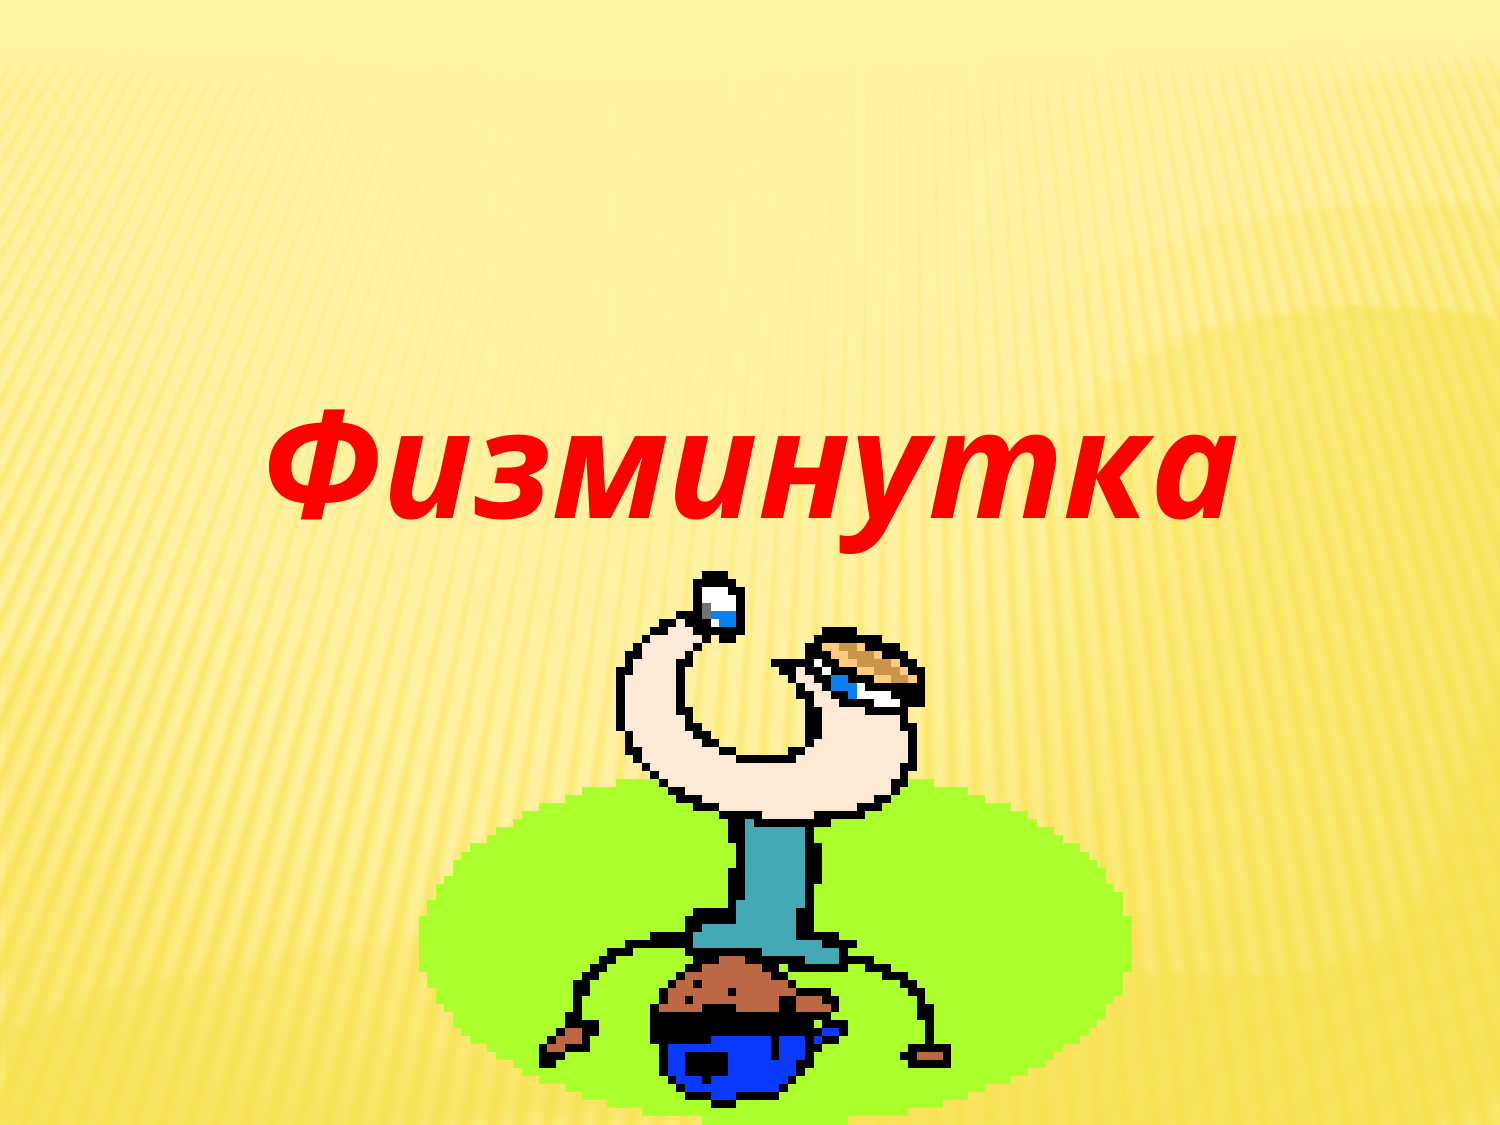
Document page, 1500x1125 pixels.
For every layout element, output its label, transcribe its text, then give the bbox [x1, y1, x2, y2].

text_box Физминутка [41, 361, 1459, 557]
picture [418, 570, 1132, 1125]
